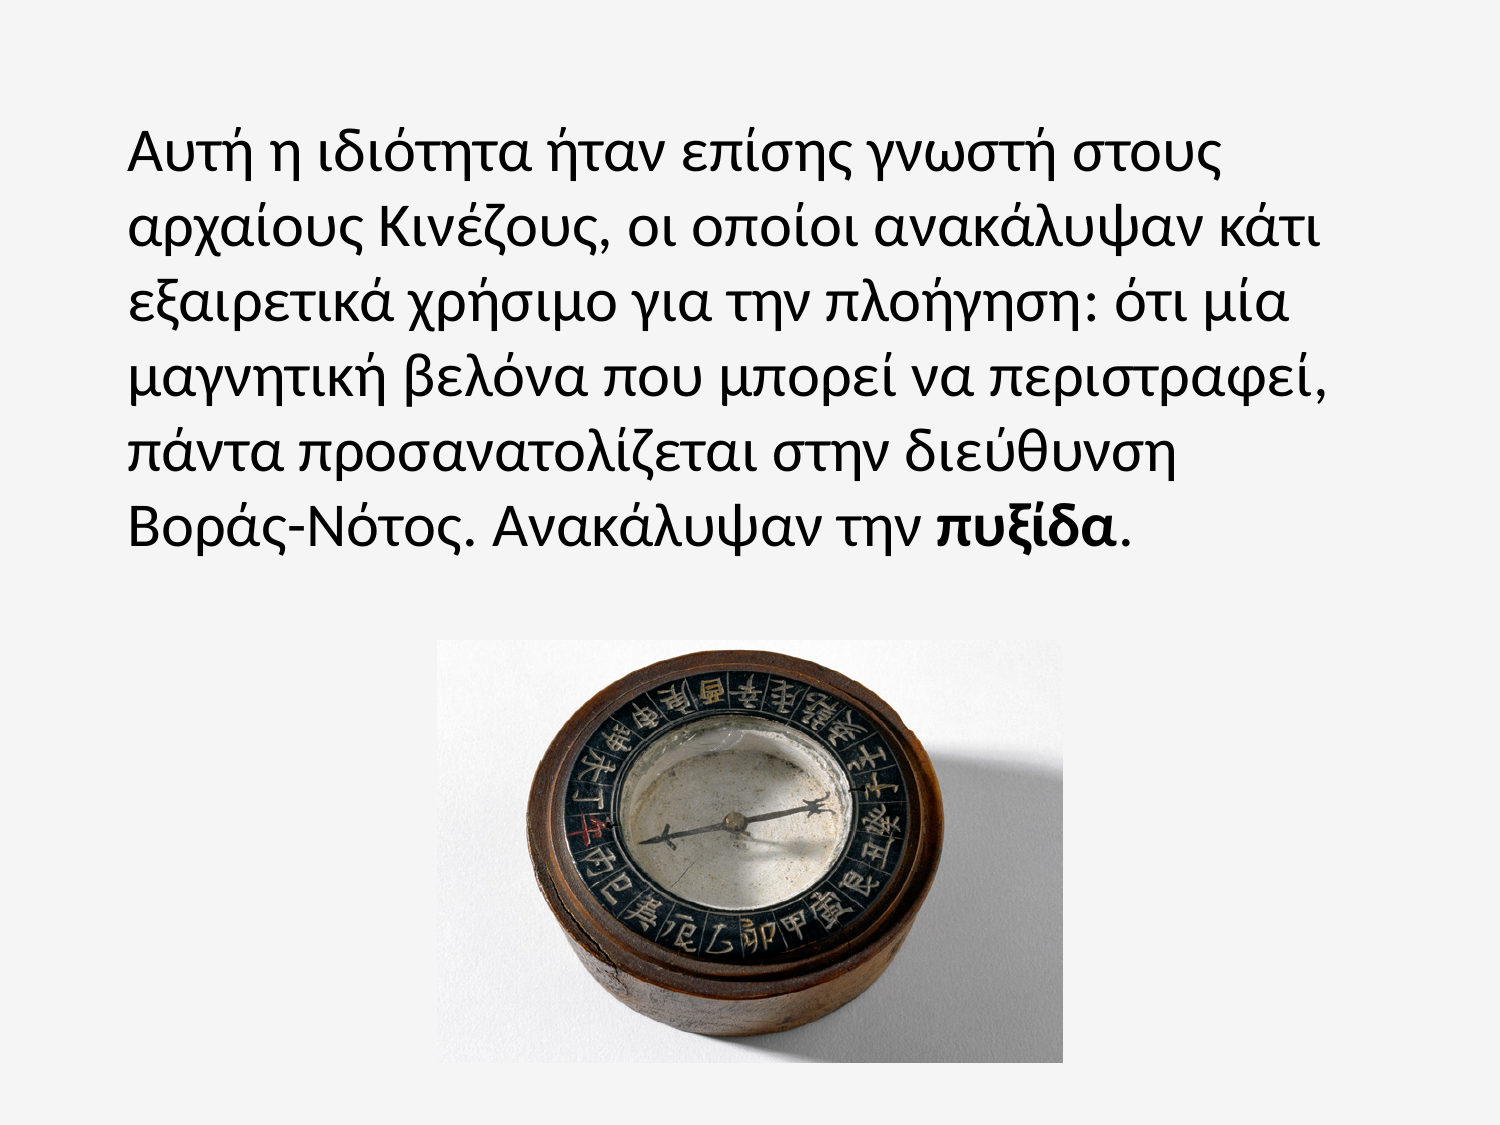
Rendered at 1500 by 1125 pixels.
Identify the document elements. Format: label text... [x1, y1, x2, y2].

text_box Αυτή η ιδιότητα ήταν επίσης γνωστή στους αρχαίους Κινέζους, οι οποίοι ανακάλυψαν κάτι εξαιρετικά χρήσιμο για την πλοήγηση: ότι μία μαγνητική βελόνα που μπορεί να περιστραφεί, πάντα προσανατολίζεται στην διεύθυνση Βοράς-Νότος. Ανακάλυψαν την πυξίδα. [112, 101, 1388, 625]
picture [436, 640, 1064, 1063]
